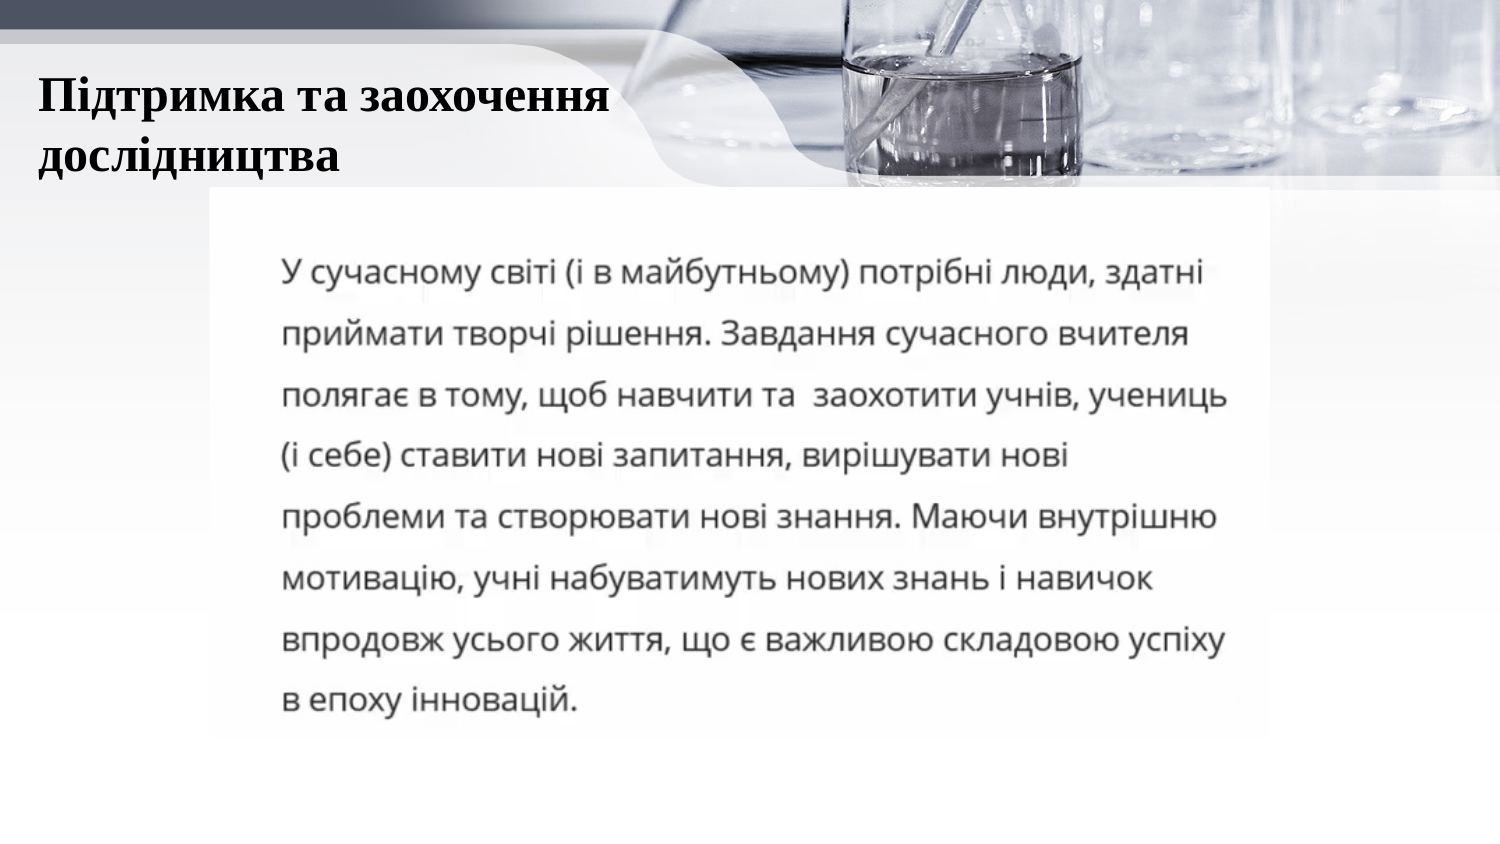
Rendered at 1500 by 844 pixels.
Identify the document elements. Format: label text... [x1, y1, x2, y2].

title Підтримка та заохочення дослідництва [23, 50, 1187, 192]
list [209, 187, 1271, 739]
picture [0, 0, 1500, 844]
